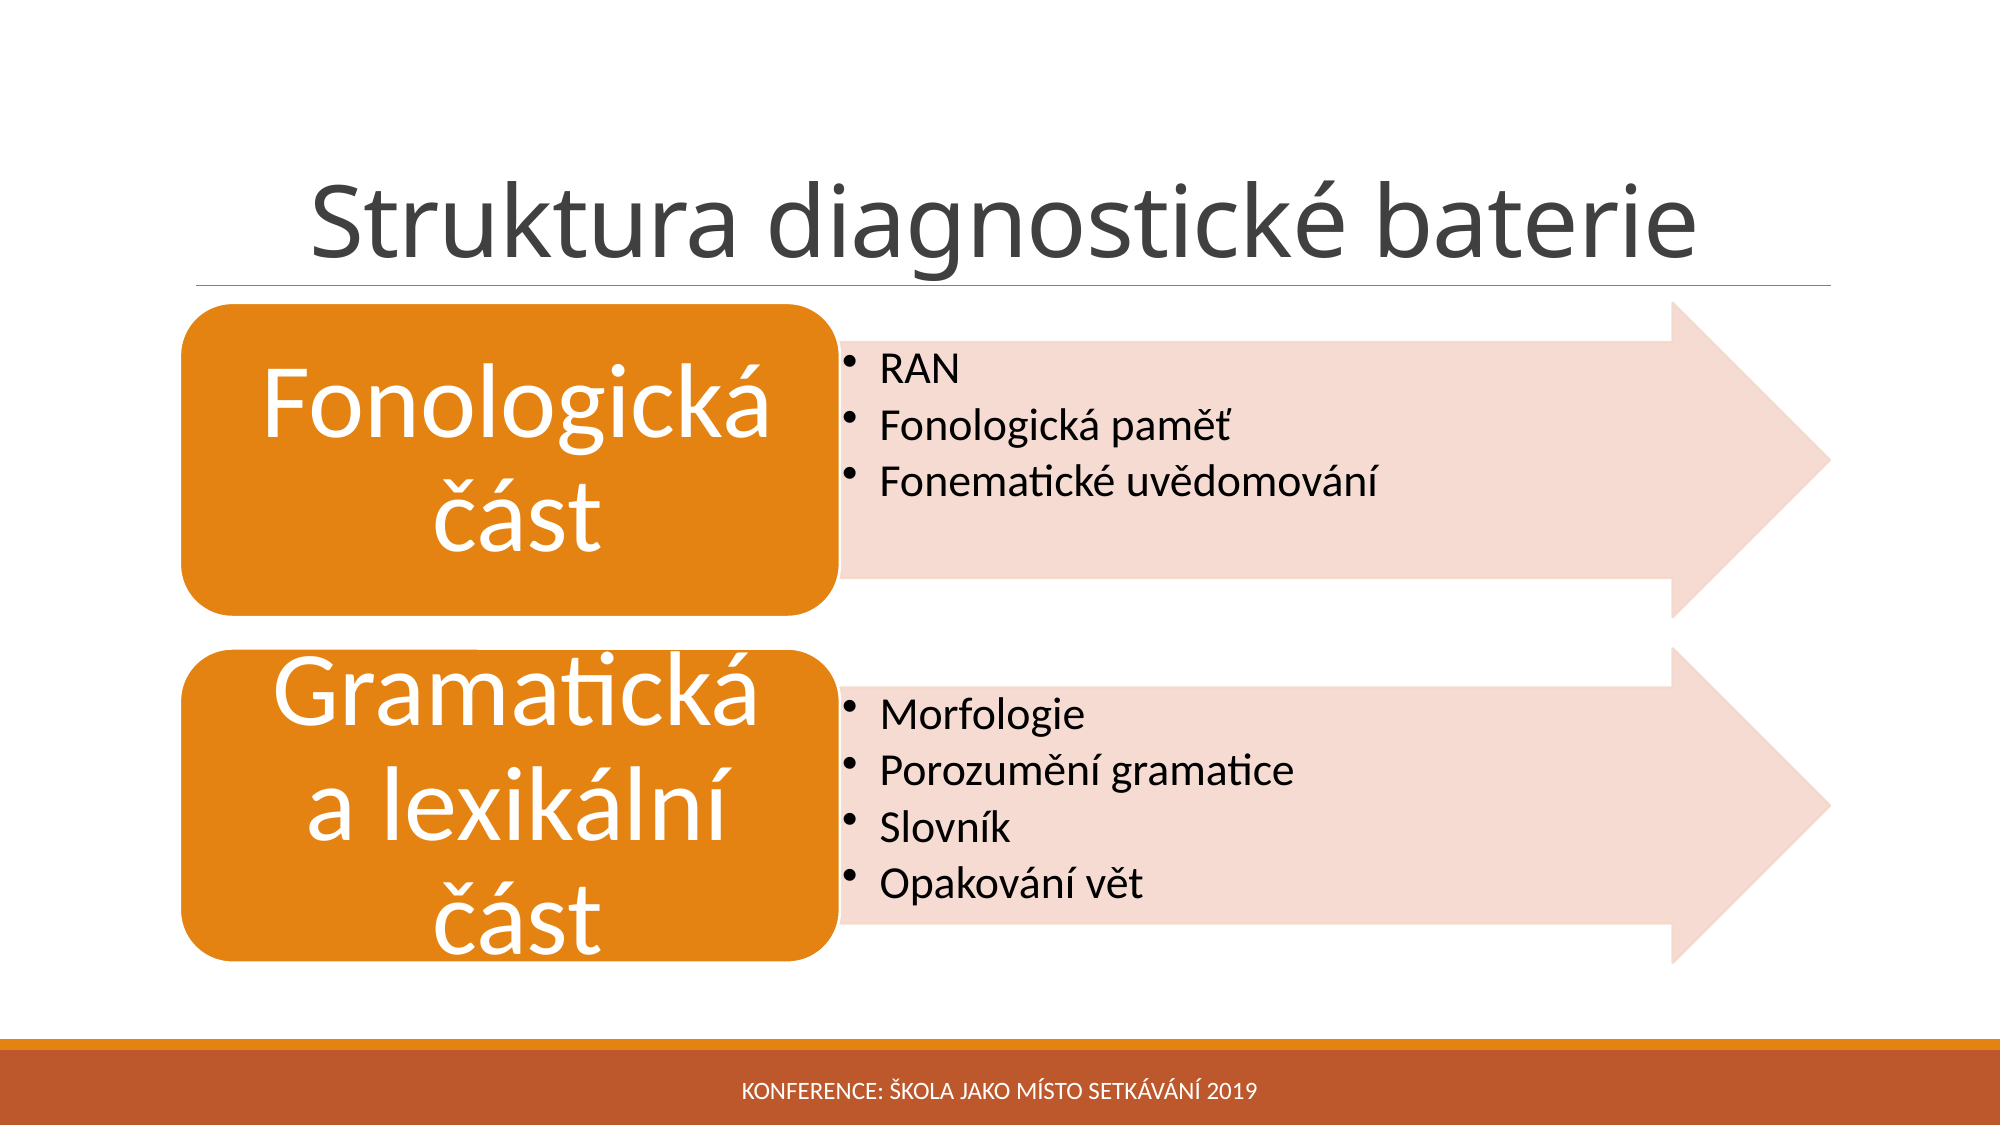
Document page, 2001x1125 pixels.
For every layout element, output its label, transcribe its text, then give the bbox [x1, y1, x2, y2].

footer Konference: Škola jako místo setkávání 2019 [604, 1059, 1396, 1120]
title Struktura diagnostické baterie [180, 47, 1830, 285]
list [179, 302, 1831, 964]
